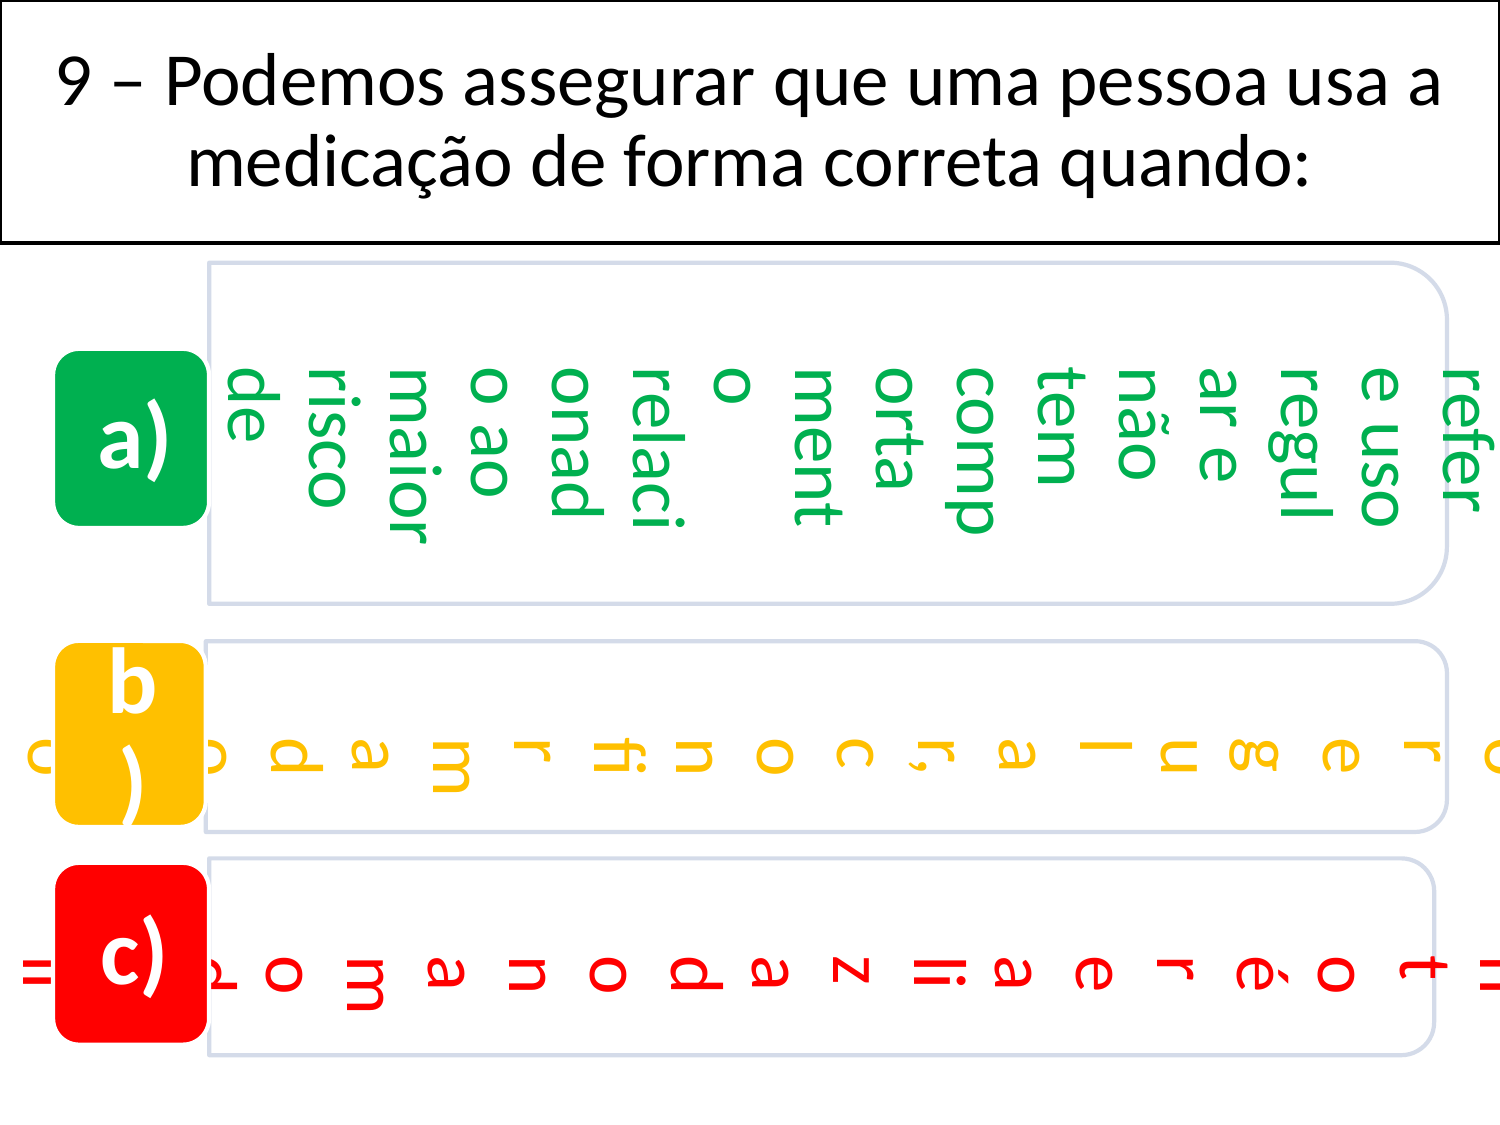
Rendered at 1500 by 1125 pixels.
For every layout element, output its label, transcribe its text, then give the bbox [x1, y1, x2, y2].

text_box b) [50, 638, 208, 829]
text_box 9 – Podemos assegurar que uma pessoa usa a medicação de forma correta quando: [0, 0, 1500, 244]
text_box Ela refere uso regular e não tem comportamento relacionado ao maior risco de abandono [207, 260, 1450, 606]
text_box Ela refere o uso regular, confirmado por um familiar [203, 639, 1450, 835]
text_box c) [50, 860, 212, 1047]
text_box a) [50, 346, 212, 531]
text_box O tratamento é realizado na modalidade TDO [207, 856, 1437, 1058]
